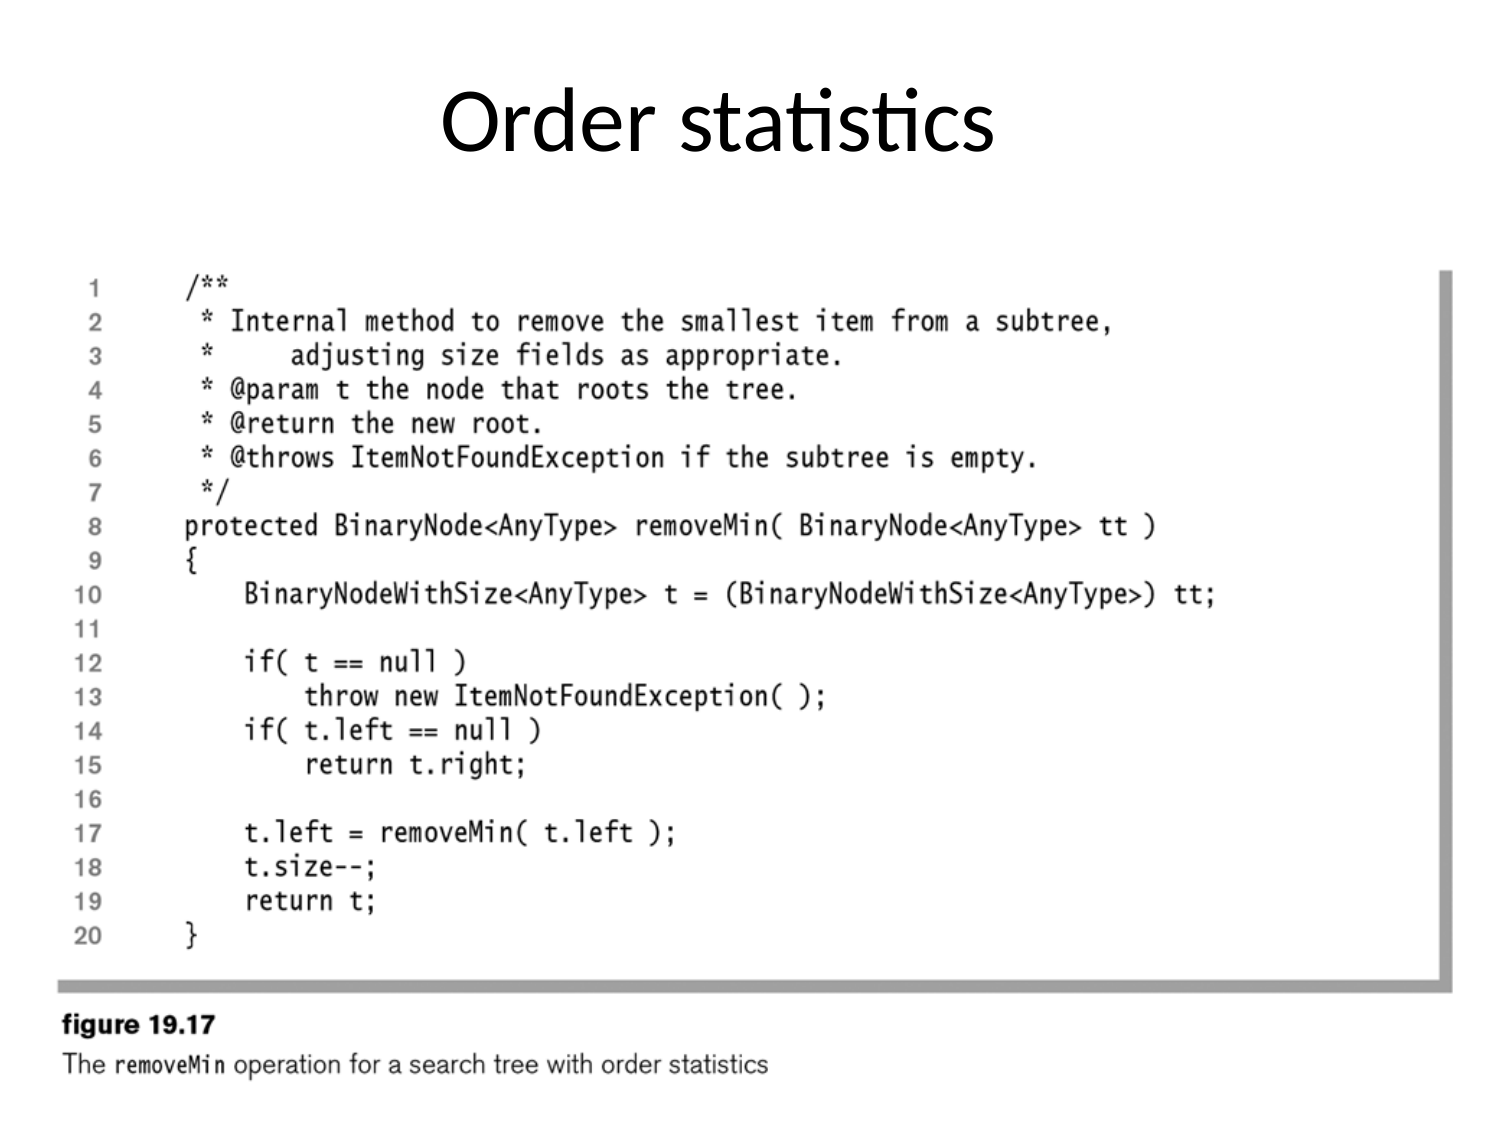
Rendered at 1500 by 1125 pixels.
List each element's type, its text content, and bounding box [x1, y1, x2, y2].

title Order statistics [62, 50, 1375, 180]
picture [34, 237, 1476, 1125]
